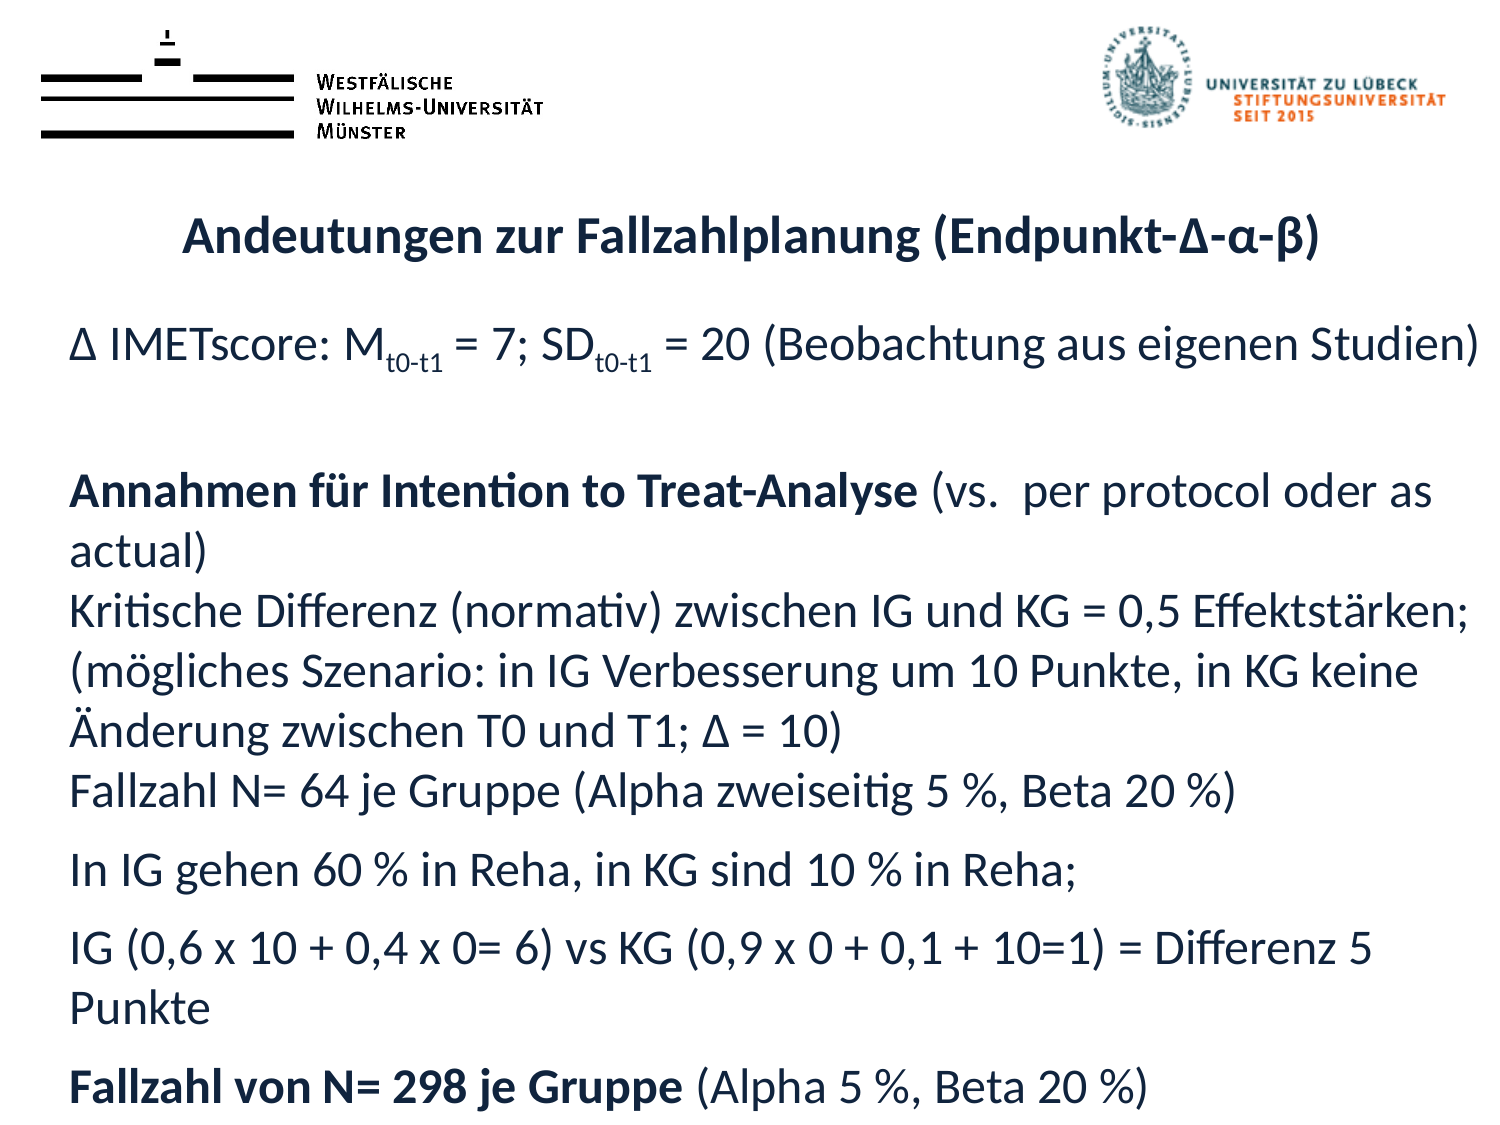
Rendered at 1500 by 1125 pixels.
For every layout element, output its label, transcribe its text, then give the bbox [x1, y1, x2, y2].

list Δ IMETscore: Mt0-t1 = 7; SDt0-t1 = 20 (Beobachtung aus eigenen Studien) Annahmen für Intention to Treat-Analyse (vs. per protocol oder as actual) Kritische Differenz (normativ) zwischen IG und KG = 0,5 Effektstärken; (mögliches Szenario: in IG Verbesserung um 10 Punkte, in KG keine Änderung zwischen T0 und T1; Δ = 10) Fallzahl N= 64 je Gruppe (Alpha zweiseitig 5 %, Beta 20 %) In IG gehen 60 % in Reha, in KG sind 10 % in Reha; IG (0,6 x 10 + 0,4 x 0= 6) vs KG (0,9 x 0 + 0,1 + 10=1) = Differenz 5 Punkte Fallzahl von N= 298 je Gruppe (Alpha 5 %, Beta 20 %) [55, 302, 1500, 1094]
picture [41, 30, 543, 139]
title Andeutungen zur Fallzahlplanung (Endpunkt-Δ-α-β) [76, 172, 1427, 291]
picture [1100, 19, 1452, 136]
